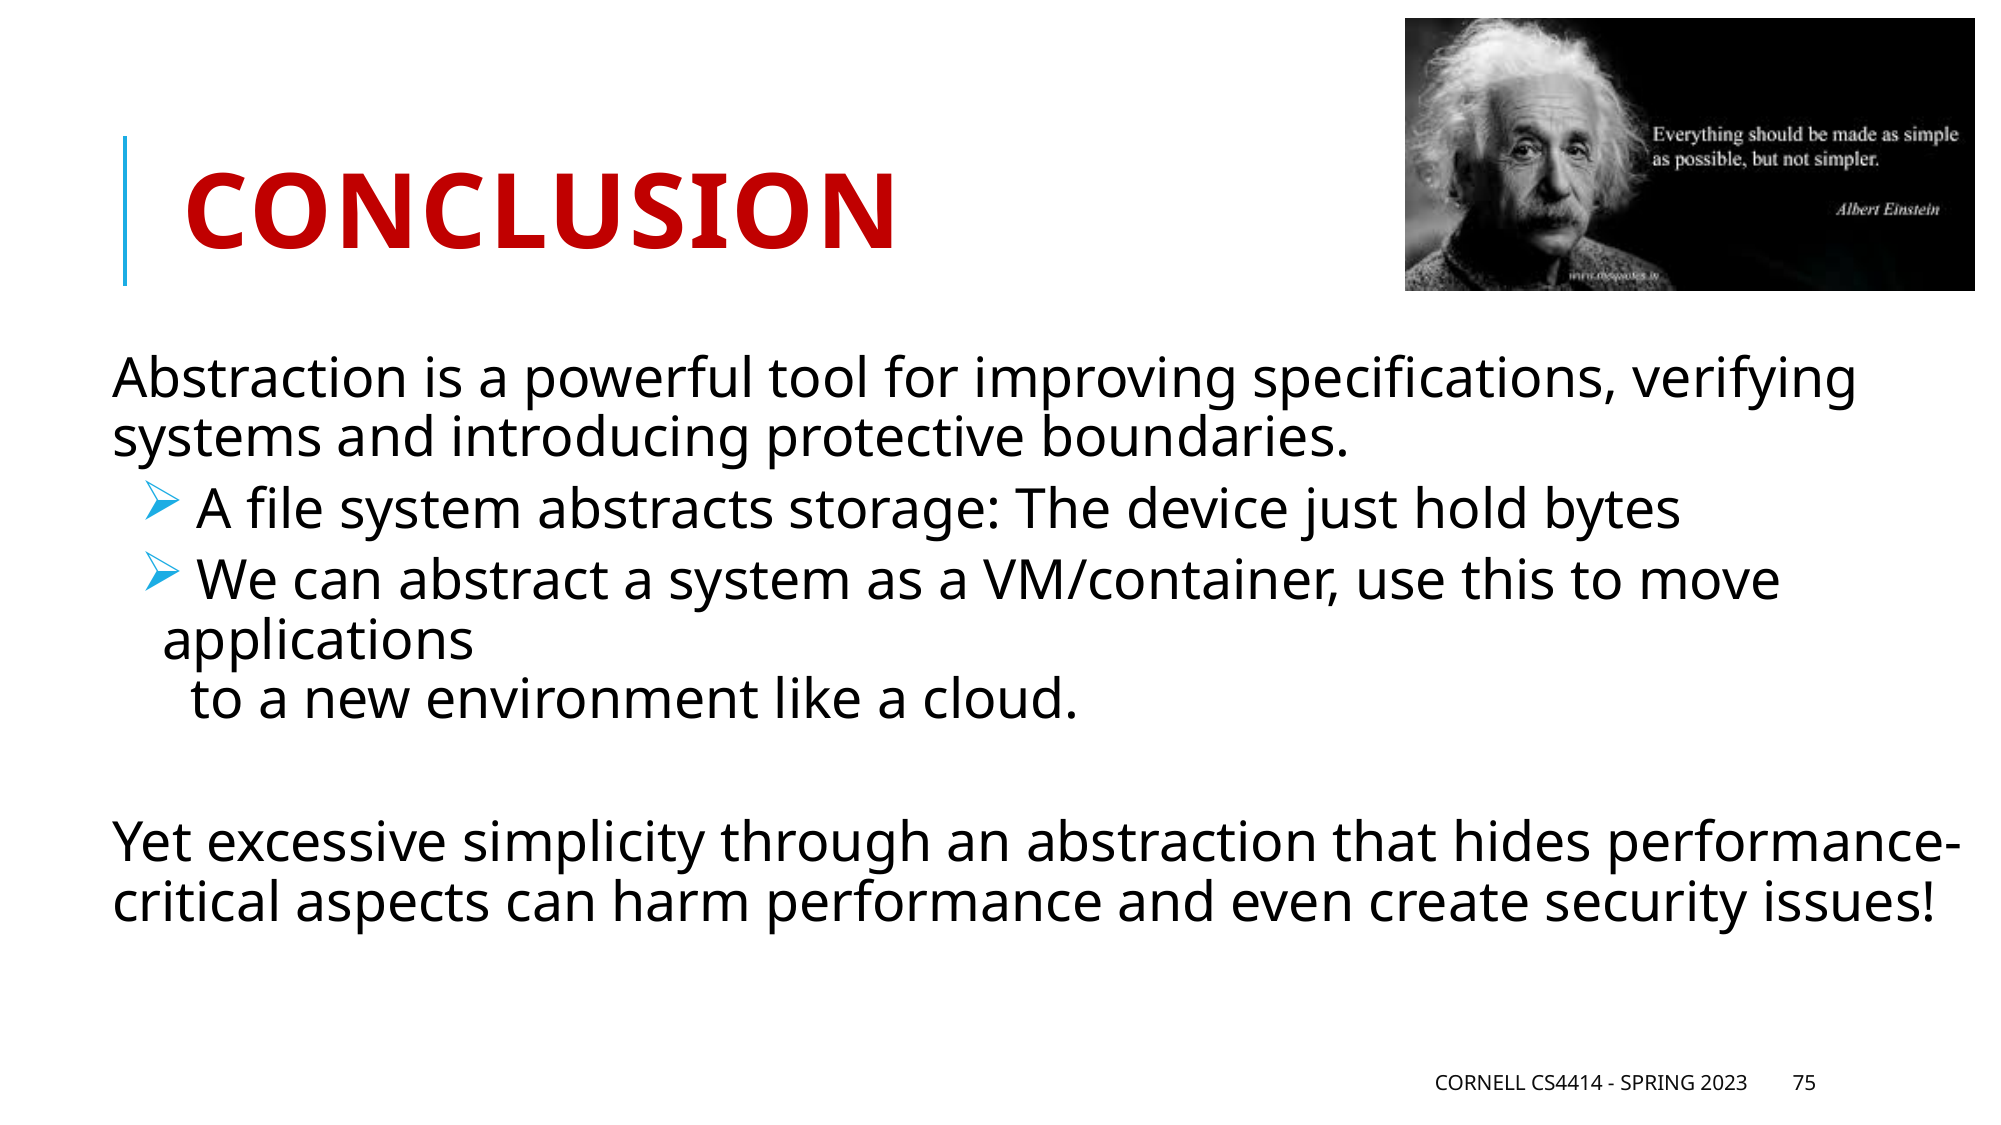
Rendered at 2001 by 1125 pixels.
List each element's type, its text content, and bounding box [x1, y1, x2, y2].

title Conclusion [168, 96, 1914, 341]
list Abstraction is a powerful tool for improving specifications, verifying systems and introducing protective boundaries. A file system abstracts storage: The device just hold bytes We can abstract a system as a VM/container, use this to move applications to a new environment like a cloud. Yet excessive simplicity through an abstraction that hides performance-critical aspects can harm performance and even create security issues! [84, 341, 1975, 1002]
slide_number 75 [1777, 1061, 1938, 1107]
picture [1405, 18, 1976, 291]
footer Cornell CS4414 - Spring 2023 [794, 1061, 1763, 1107]
